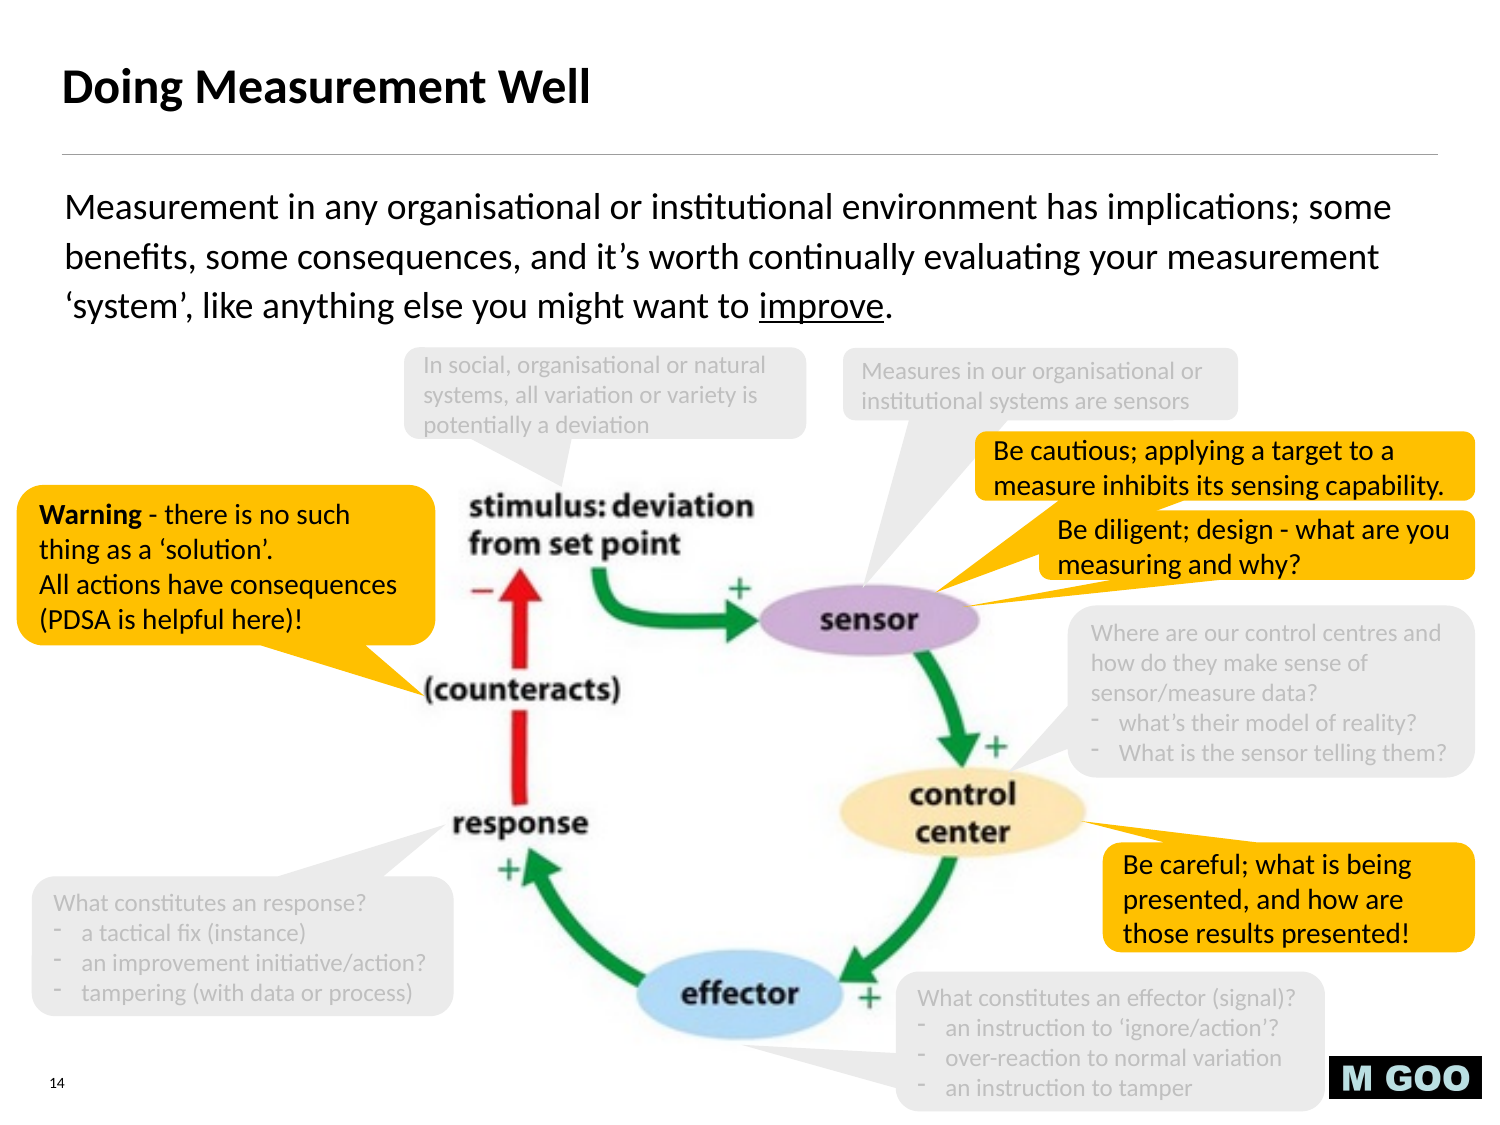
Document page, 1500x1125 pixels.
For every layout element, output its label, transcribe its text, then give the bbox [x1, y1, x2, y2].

slide_number 14 [49, 1044, 94, 1092]
text_box In social, organisational or natural systems, all variation or variety is potentially a deviation [401, 345, 809, 475]
picture [1329, 1056, 1482, 1099]
text_box What constitutes an response? a tactical fix (instance) an improvement initiative/action? tampering (with data or process) [29, 836, 398, 1019]
text_box Measures in our organisational or institutional systems are sensors [841, 348, 1241, 475]
text_box Be diligent; design - what are you measuring and why? [1109, 508, 1478, 594]
list Measurement in any organisational or institutional environment has implications; some benefits, some consequences, and it’s worth continually evaluating your measurement ‘system’, like anything else you might want to improve. [64, 177, 1452, 348]
title Doing Measurement Well [61, 53, 1439, 125]
text_box What constitutes an effector (signal)? an instruction to ‘ignore/action’? over-reaction to normal variation an instruction to tamper [798, 969, 1328, 1114]
text_box Be cautious; applying a target to a measure inhibits its sensing capability. [973, 429, 1478, 508]
text_box Be careful; what is being presented, and how are those results presented! [1109, 822, 1478, 955]
text_box Where are our control centres and how do they make sense of sensor/measure data? what’s their model of reality? What is the sensor telling them? [1109, 603, 1478, 780]
text_box Warning - there is no such thing as a ‘solution’. All actions have consequences (PDSA is helpful here)! [14, 482, 398, 691]
picture [403, 477, 1104, 1055]
